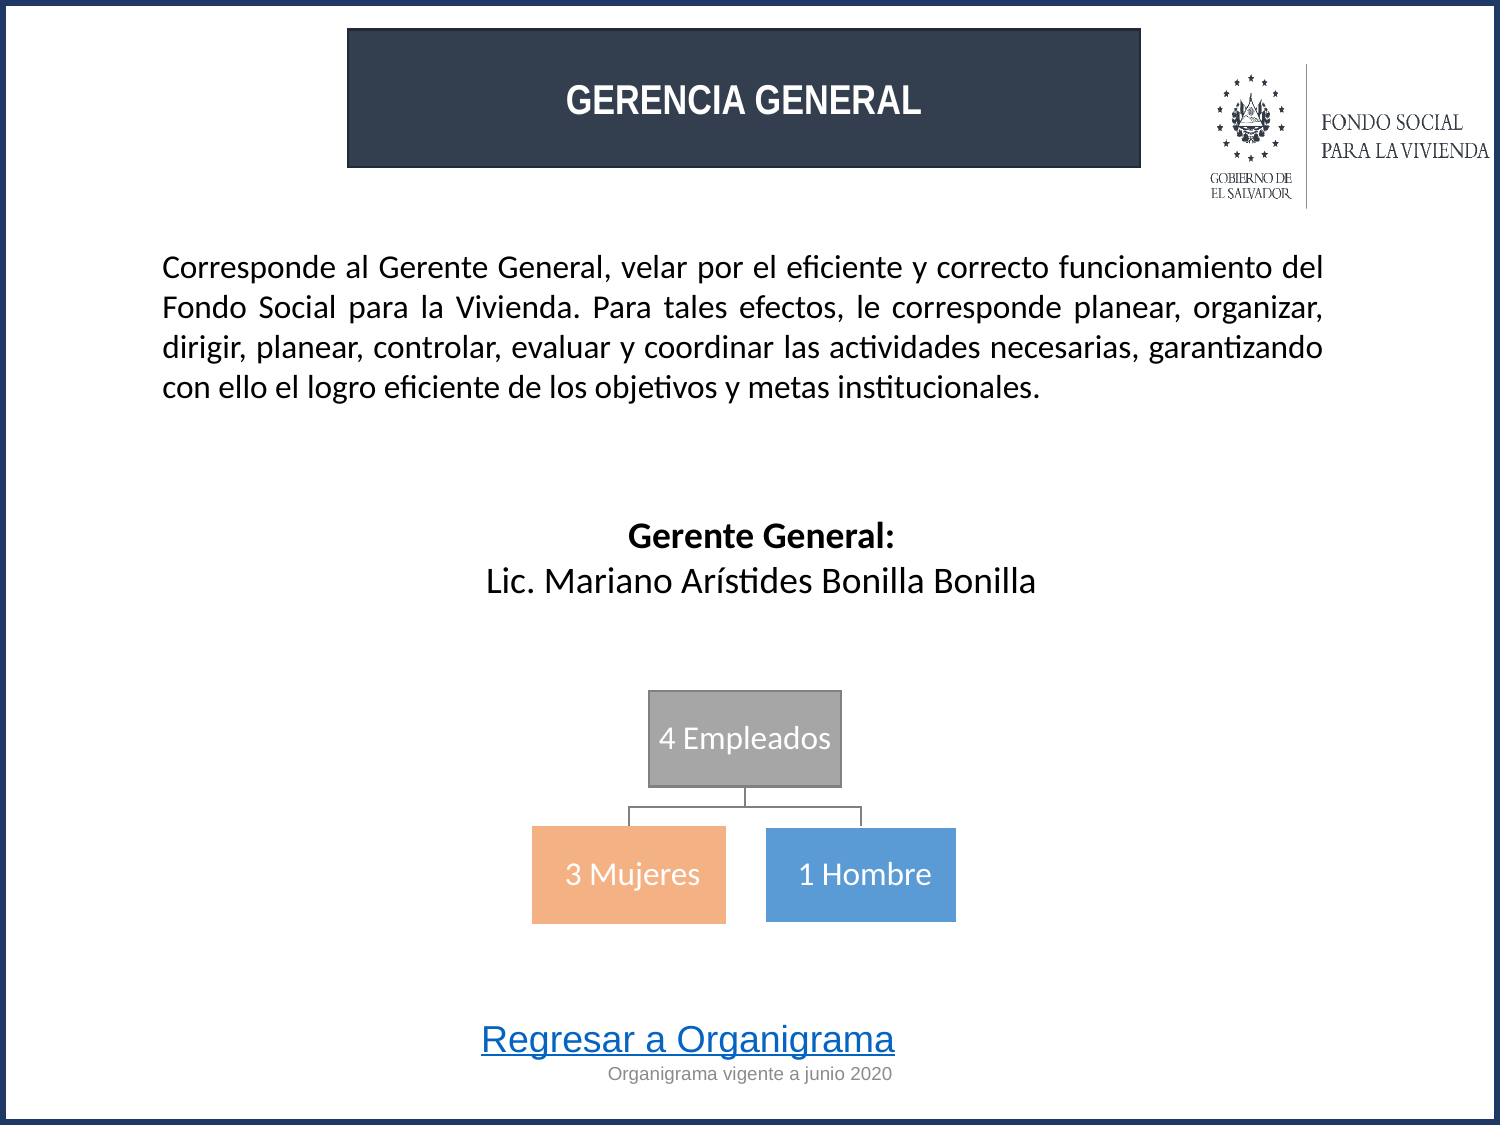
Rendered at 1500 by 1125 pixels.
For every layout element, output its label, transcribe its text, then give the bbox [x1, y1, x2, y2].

text_box Corresponde al Gerente General, velar por el eficiente y correcto funcionamiento del Fondo Social para la Vivienda. Para tales efectos, le corresponde planear, organizar, dirigir, planear, controlar, evaluar y coordinar las actividades necesarias, garantizando con ello el logro eficiente de los objetivos y metas institucionales. [147, 238, 1341, 413]
text_box GERENCIA GENERAL [347, 28, 1141, 168]
footer Organigrama vigente a junio 2020 [496, 1042, 1004, 1103]
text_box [498, 690, 993, 923]
text_box Regresar a Organigrama [466, 1007, 957, 1067]
text_box Gerente General: Lic. Mariano Arístides Bonilla Bonilla [436, 503, 1087, 609]
picture [1190, 2, 1498, 304]
